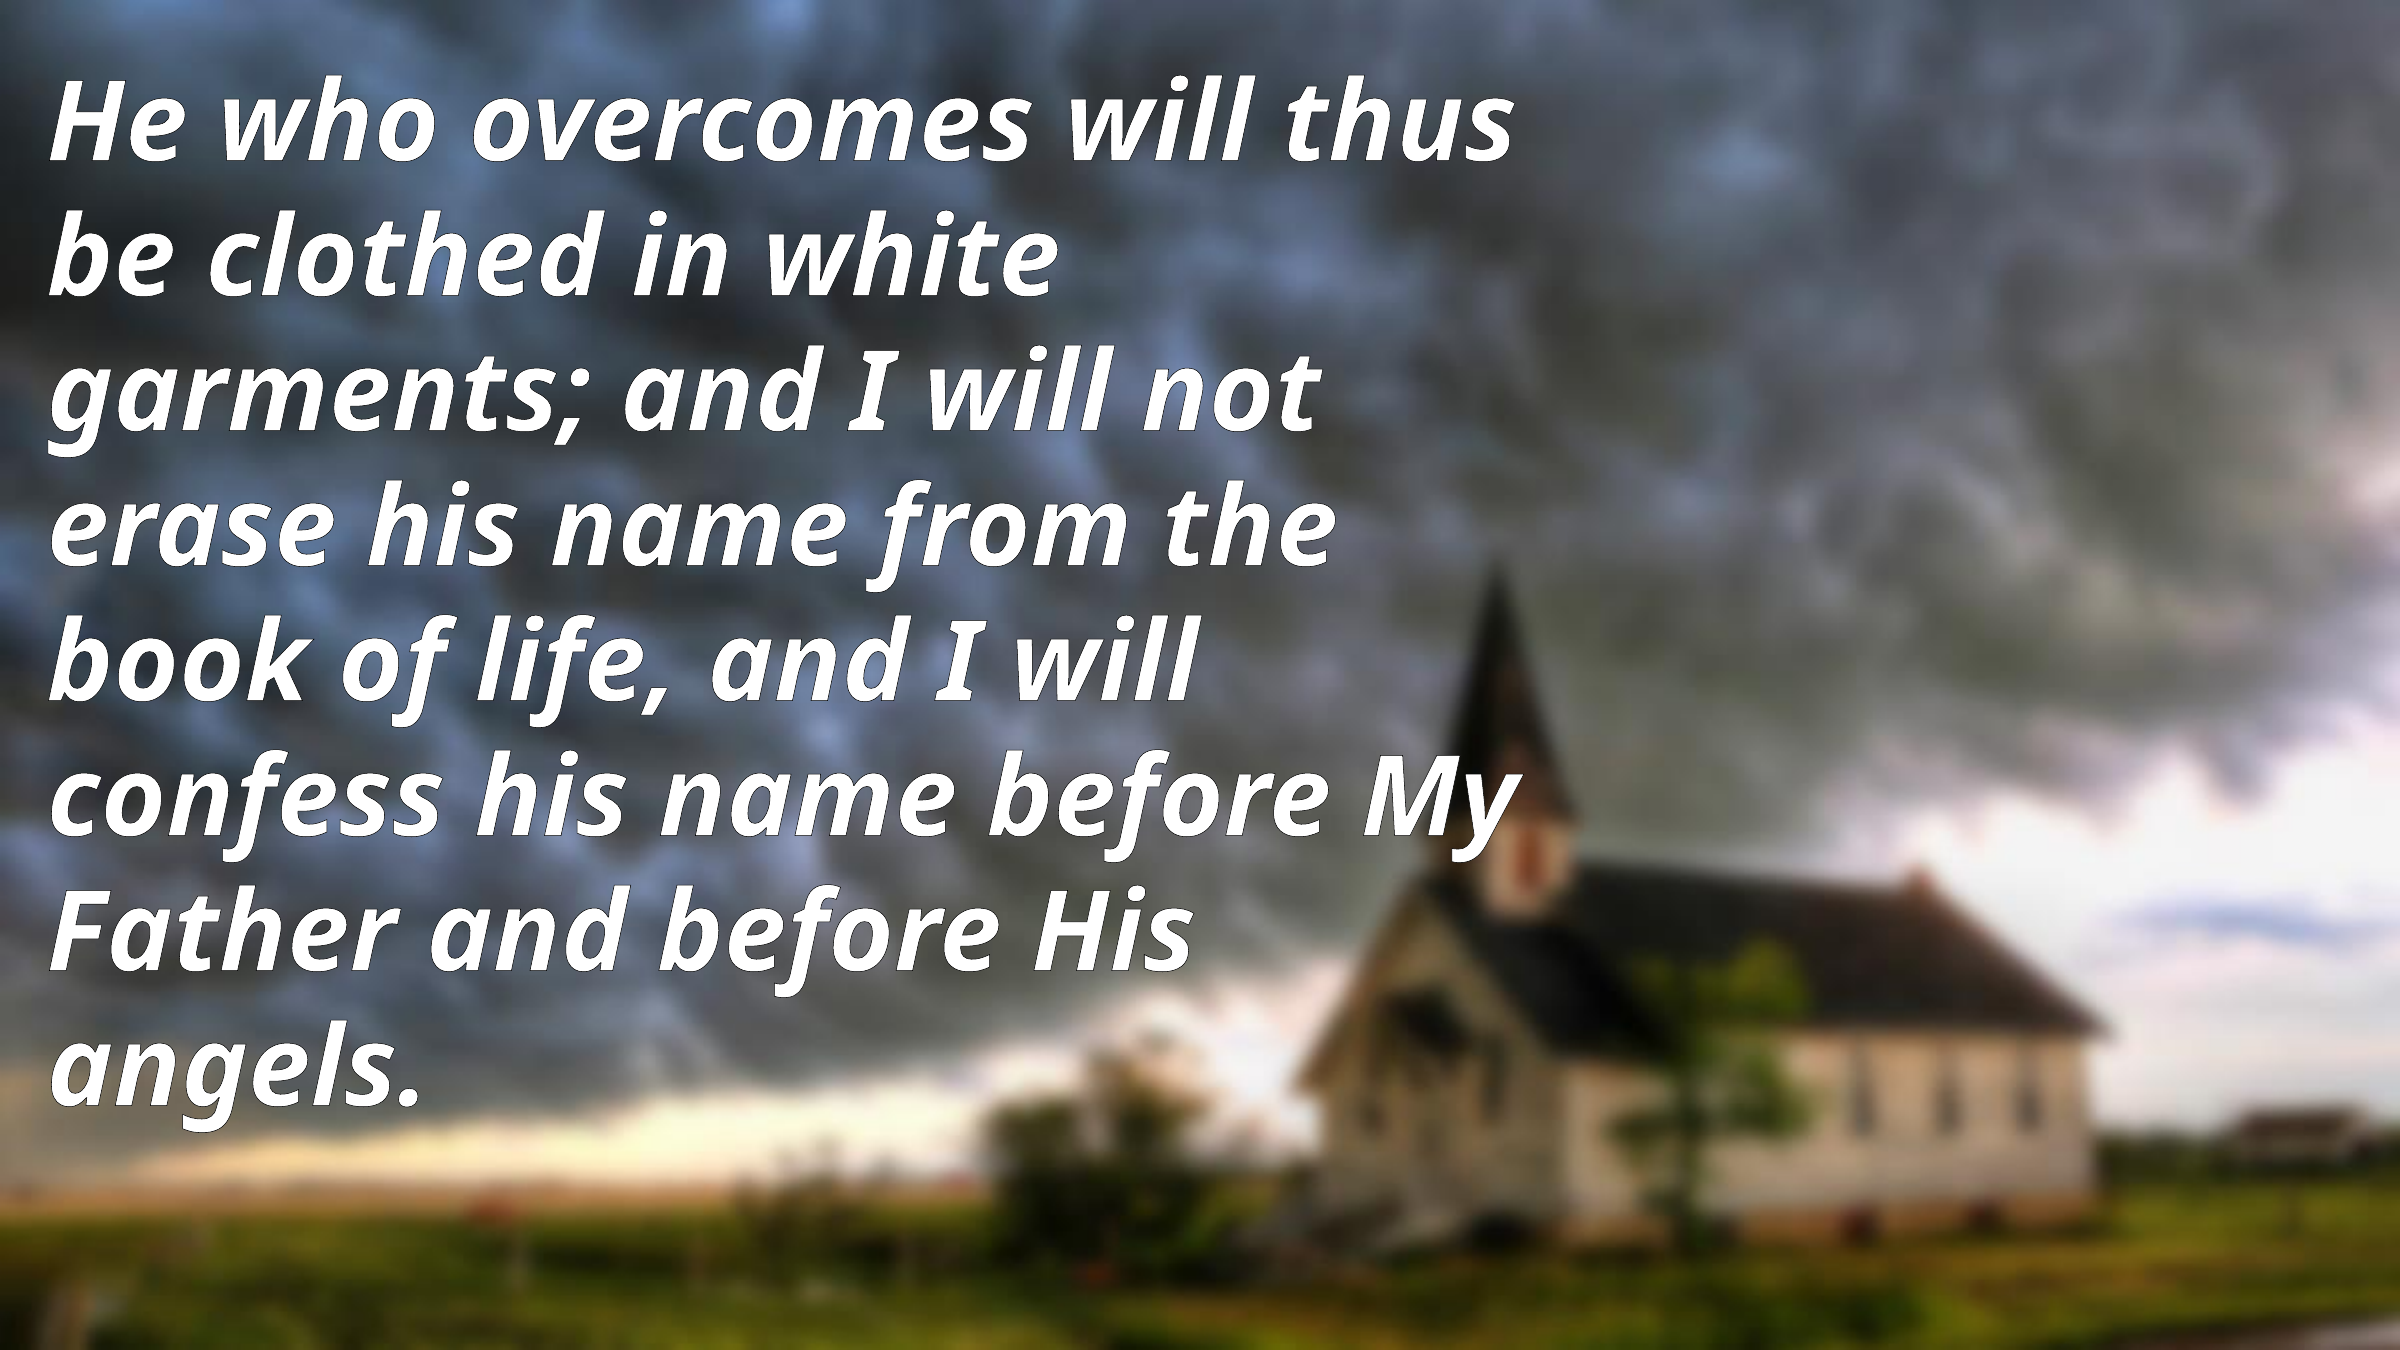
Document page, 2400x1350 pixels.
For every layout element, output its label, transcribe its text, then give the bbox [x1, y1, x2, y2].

picture [0, 0, 2400, 1350]
list He who overcomes will thus be clothed in white garments; and I will not erase his name from the book of life, and I will confess his name before My Father and before His angels. [24, 37, 1600, 1313]
